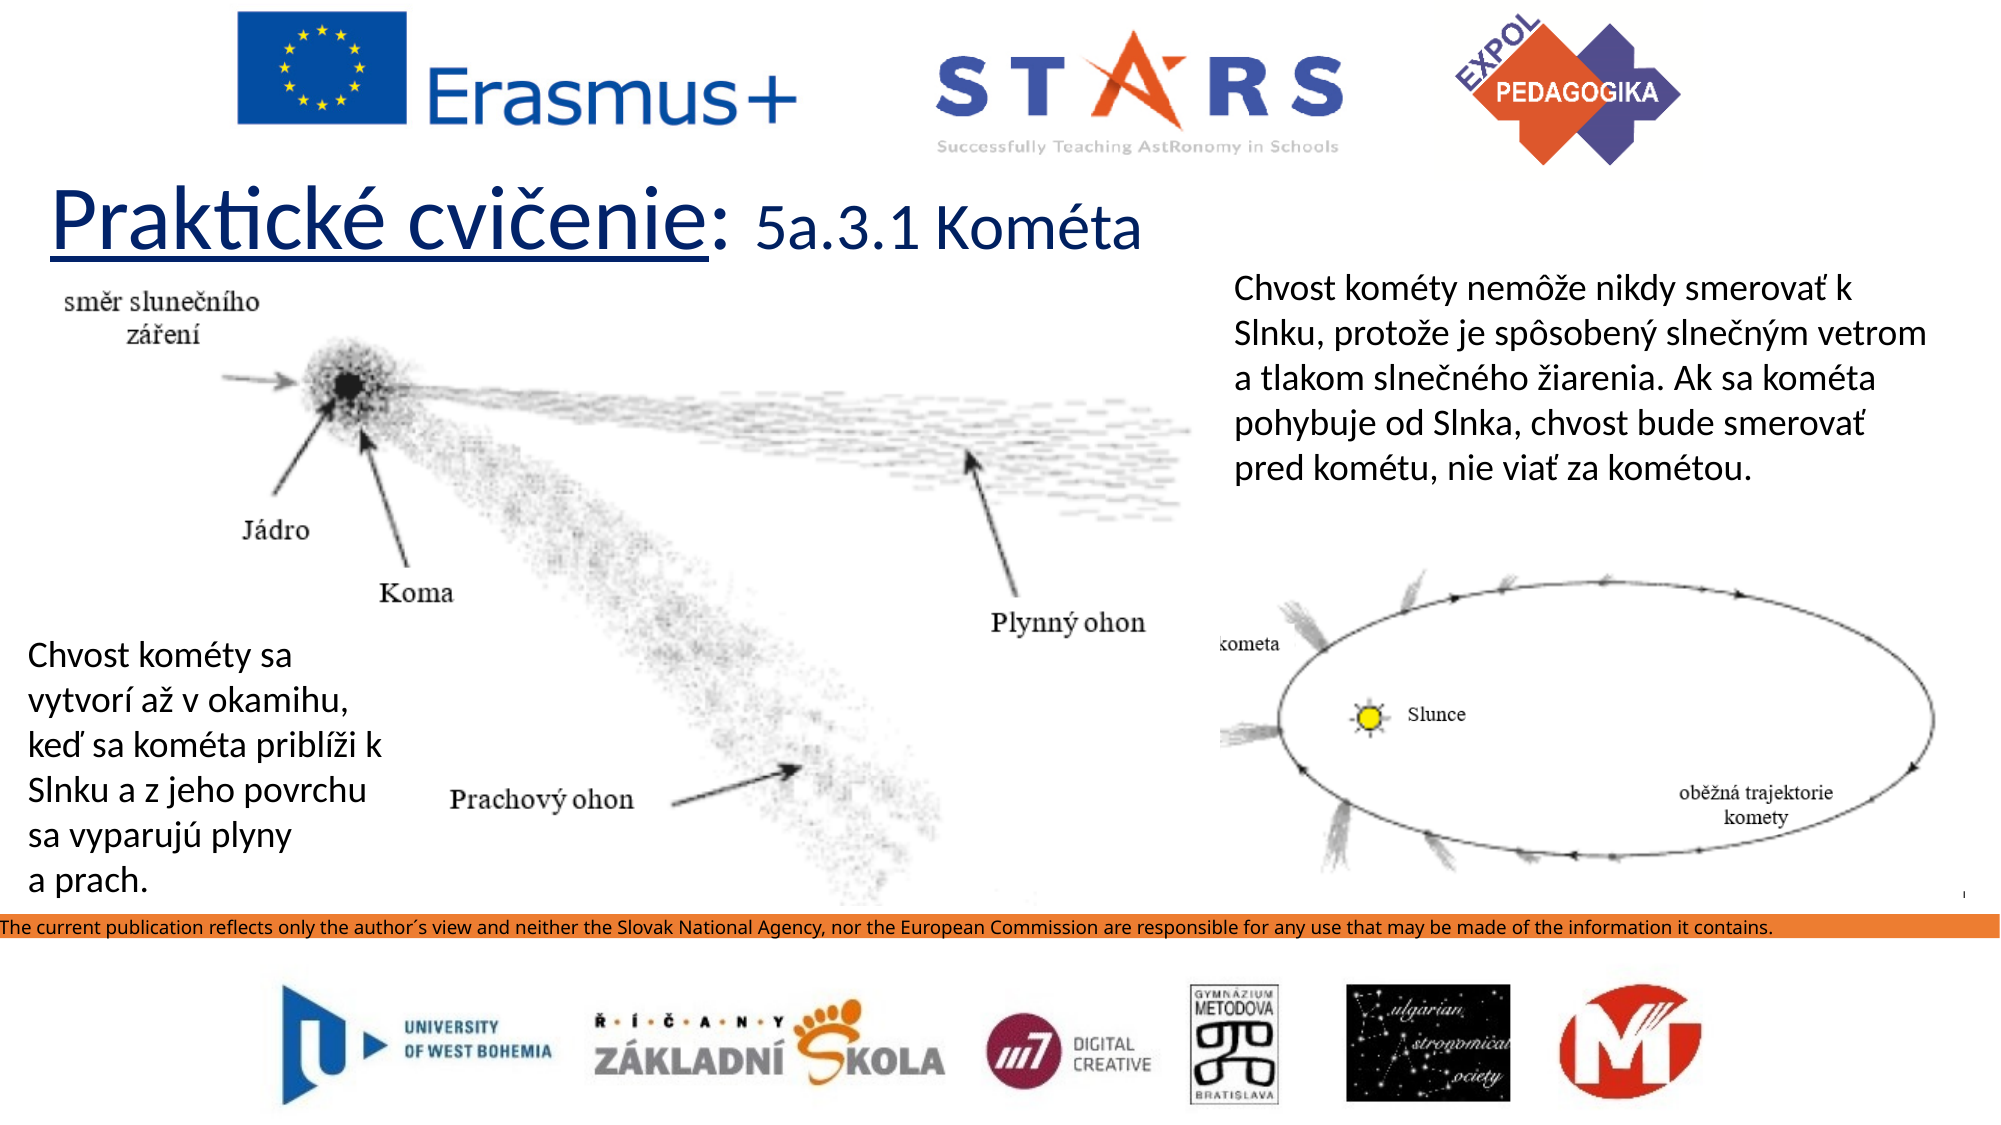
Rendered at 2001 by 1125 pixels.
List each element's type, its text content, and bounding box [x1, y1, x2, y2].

text_box Chvost kométy nemôže nikdy smerovať k Slnku, protože je spôsobený slnečným vetrom a tlakom slnečného žiarenia. Ak sa kométa pohybuje od Slnka, chvost bude smerovať pred kométu, nie viať za kométou. [1219, 255, 1944, 496]
picture [205, 0, 1795, 181]
picture [260, 954, 1743, 1125]
text_box Praktické cvičenie: 5a.3.1 Kométa [42, 151, 2000, 276]
text_box The current publication reflects only the author´s view and neither the Slovak National Agency, nor the European Commission are responsible for any use that may be made of the information it contains. [0, 914, 2000, 939]
text_box Chvost kométy sa vytvorí až v okamihu, keď sa kométa priblíži k Slnku a z jeho povrchu sa vyparujú plyny a prach. [13, 622, 38, 907]
picture [42, 269, 1966, 906]
